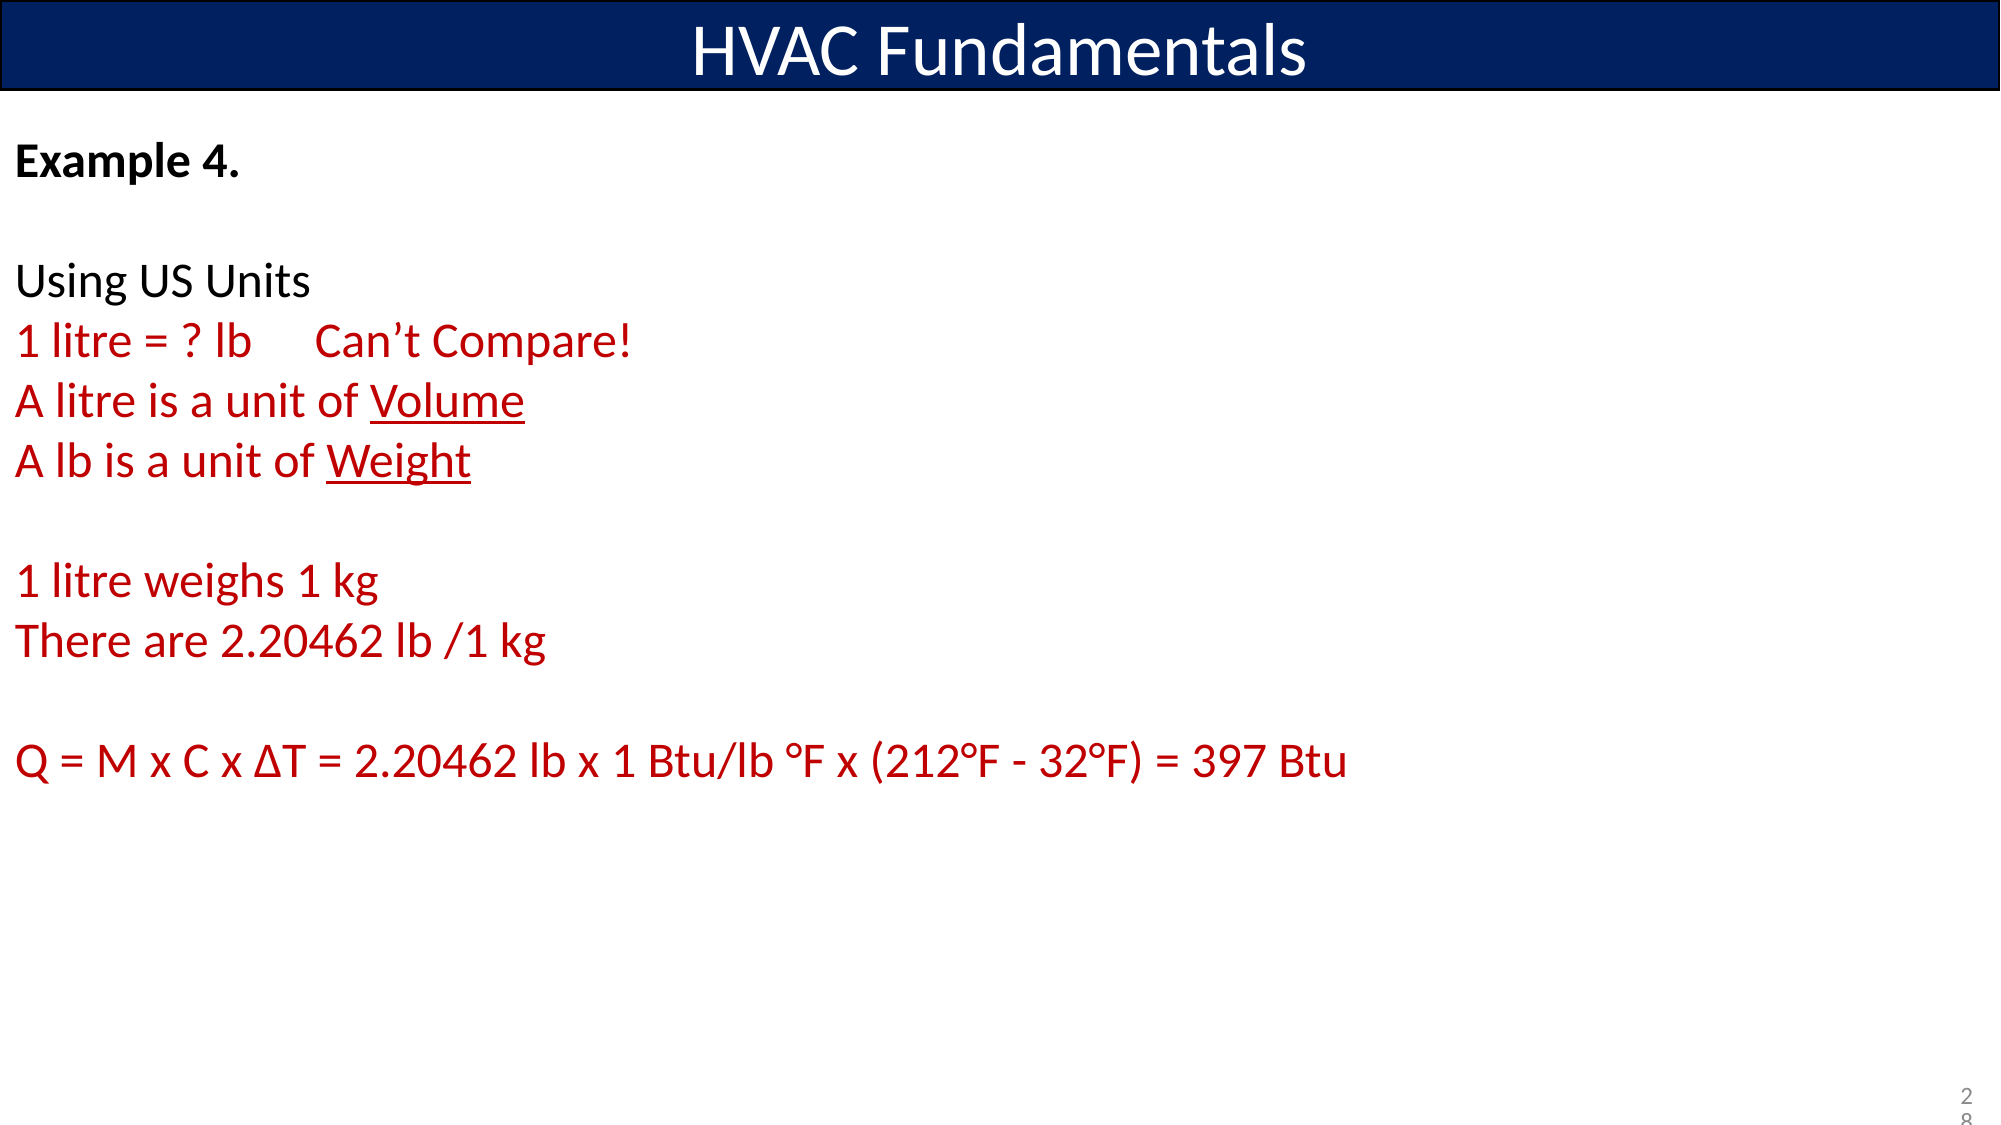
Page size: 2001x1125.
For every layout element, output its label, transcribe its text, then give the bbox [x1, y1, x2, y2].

text_box Example 4. Using US Units 1 litre = ? lb Can’t Compare! A litre is a unit of Volume A lb is a unit of Weight 1 litre weighs 1 kg There are 2.20462 lb /1 kg Q = M x C x ∆T = 2.20462 lb x 1 Btu/lb °F x (212°F - 32°F) = 397 Btu [0, 119, 2000, 795]
slide_number 28 [1945, 1065, 2000, 1125]
text_box HVAC Fundamentals [0, 0, 2000, 90]
